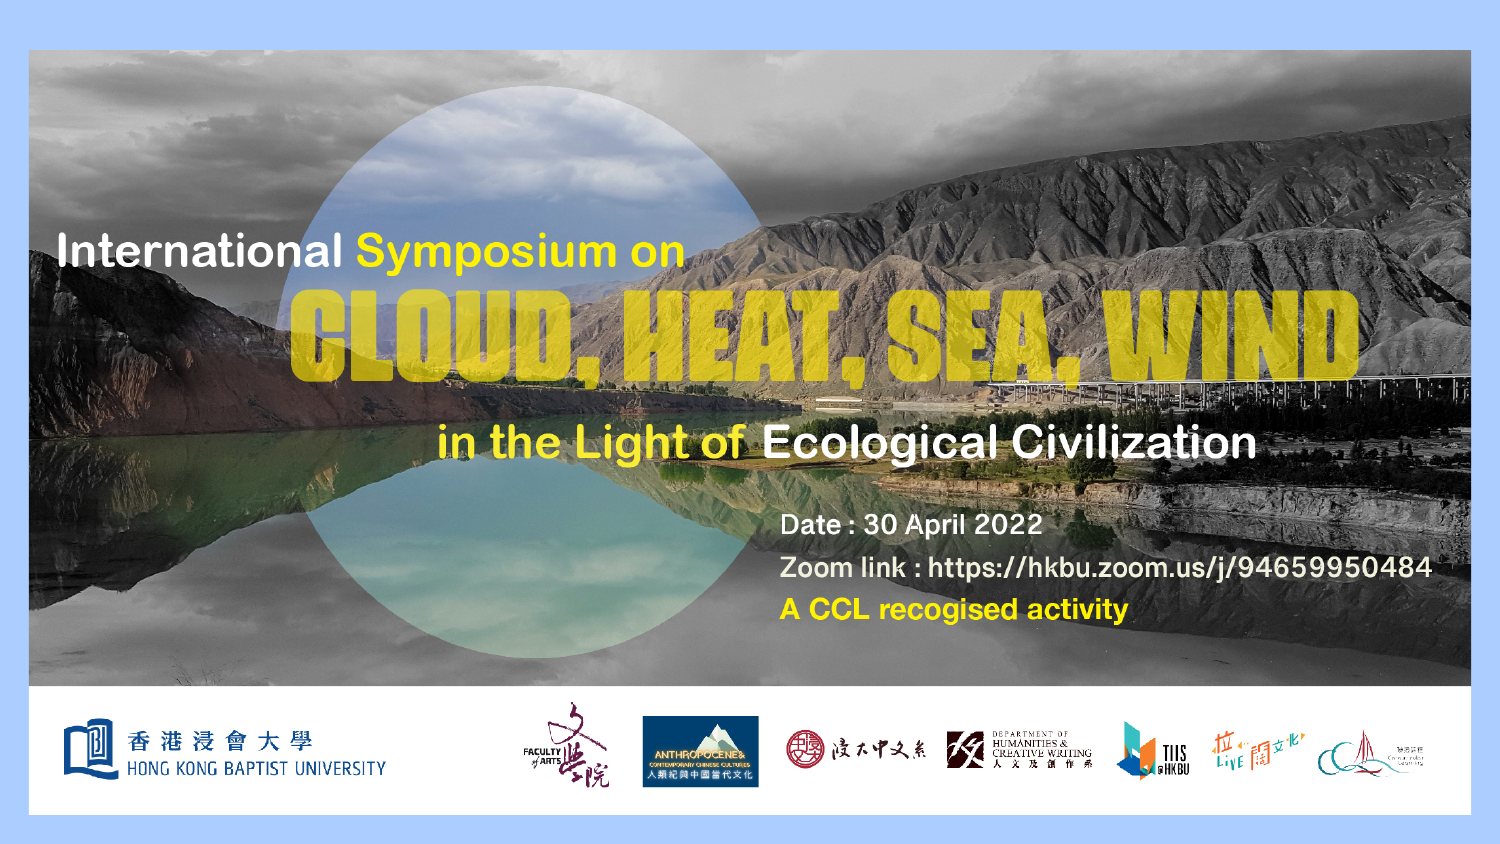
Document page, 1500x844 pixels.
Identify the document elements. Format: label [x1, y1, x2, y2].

picture [28, 49, 1472, 815]
